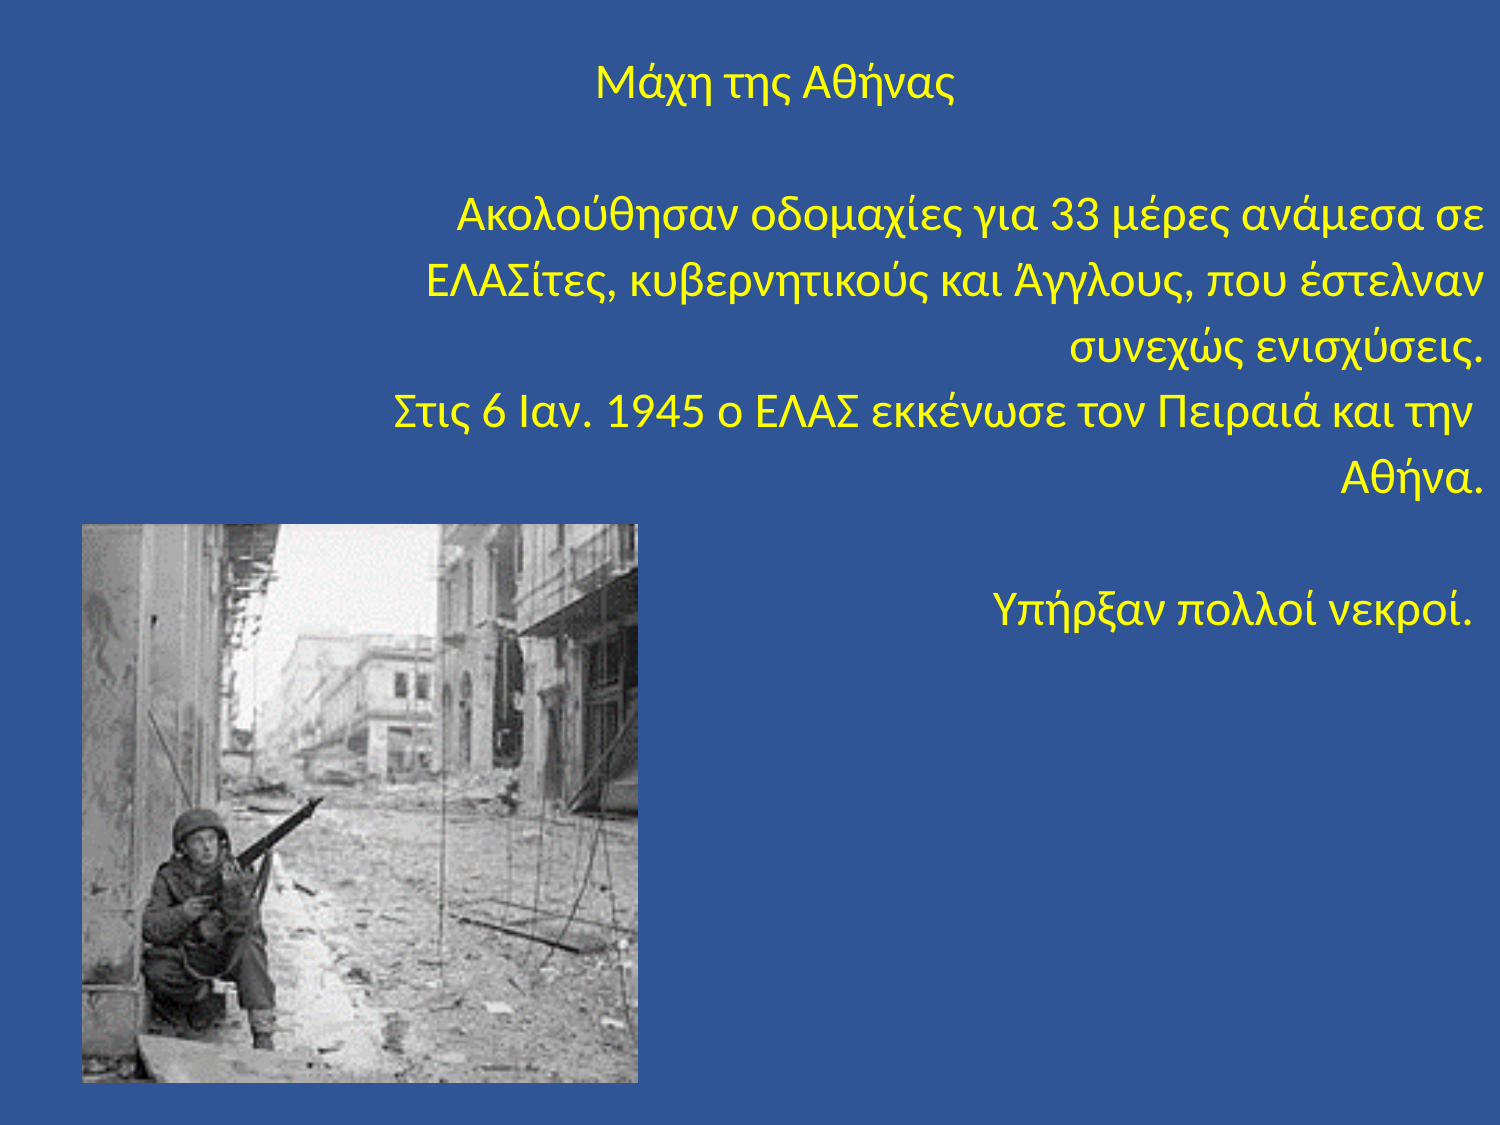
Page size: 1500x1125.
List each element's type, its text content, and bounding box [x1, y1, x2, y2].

picture [82, 524, 638, 1083]
text_box Μάχη της Αθήνας Ακολούθησαν οδομαχίες για 33 μέρες ανάμεσα σε ΕΛΑΣίτες, κυβερνητικούς και Άγγλους, που έστελναν συνεχώς ενισχύσεις. Στις 6 Ιαν. 1945 ο ΕΛΑΣ εκκένωσε τον Πειραιά και την Αθήνα. Υπήρξαν πολλοί νεκροί. [49, 55, 1500, 1081]
